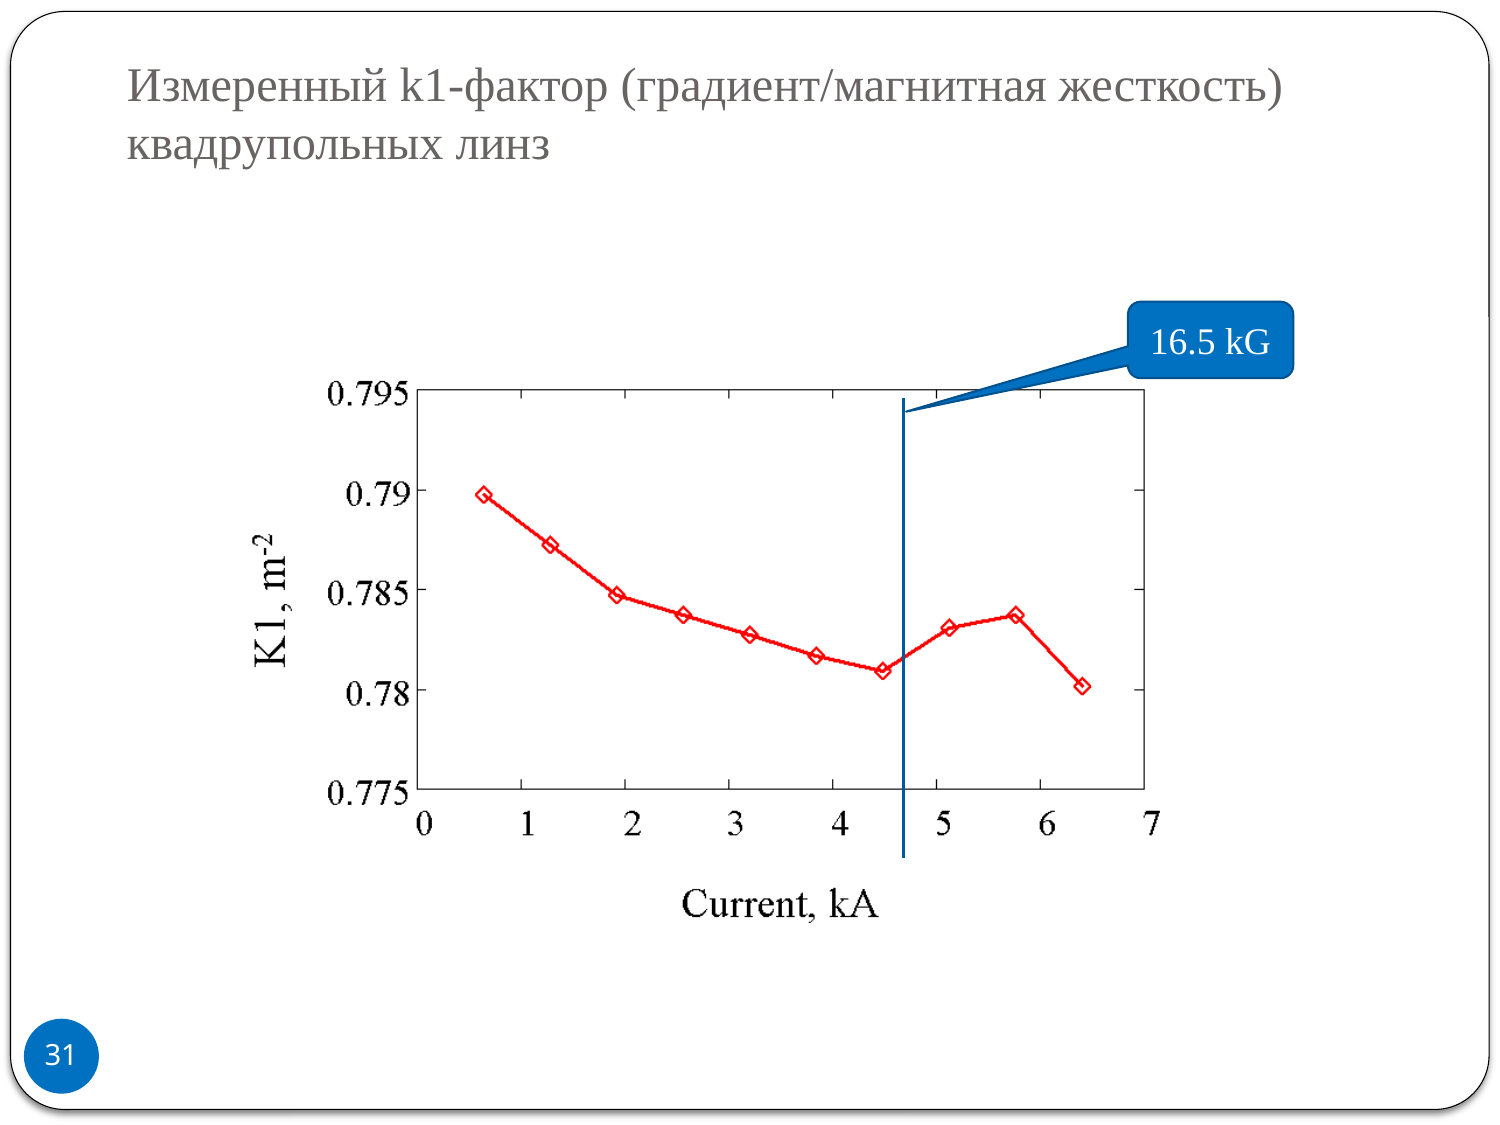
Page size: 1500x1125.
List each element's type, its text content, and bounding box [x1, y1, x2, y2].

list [208, 339, 1259, 944]
title Измеренный k1-фактор (градиент/магнитная жесткость) квадрупольных линз [112, 45, 1424, 185]
slide_number 31 [23, 1018, 99, 1094]
text_box 16.5 kG [1126, 300, 1295, 380]
